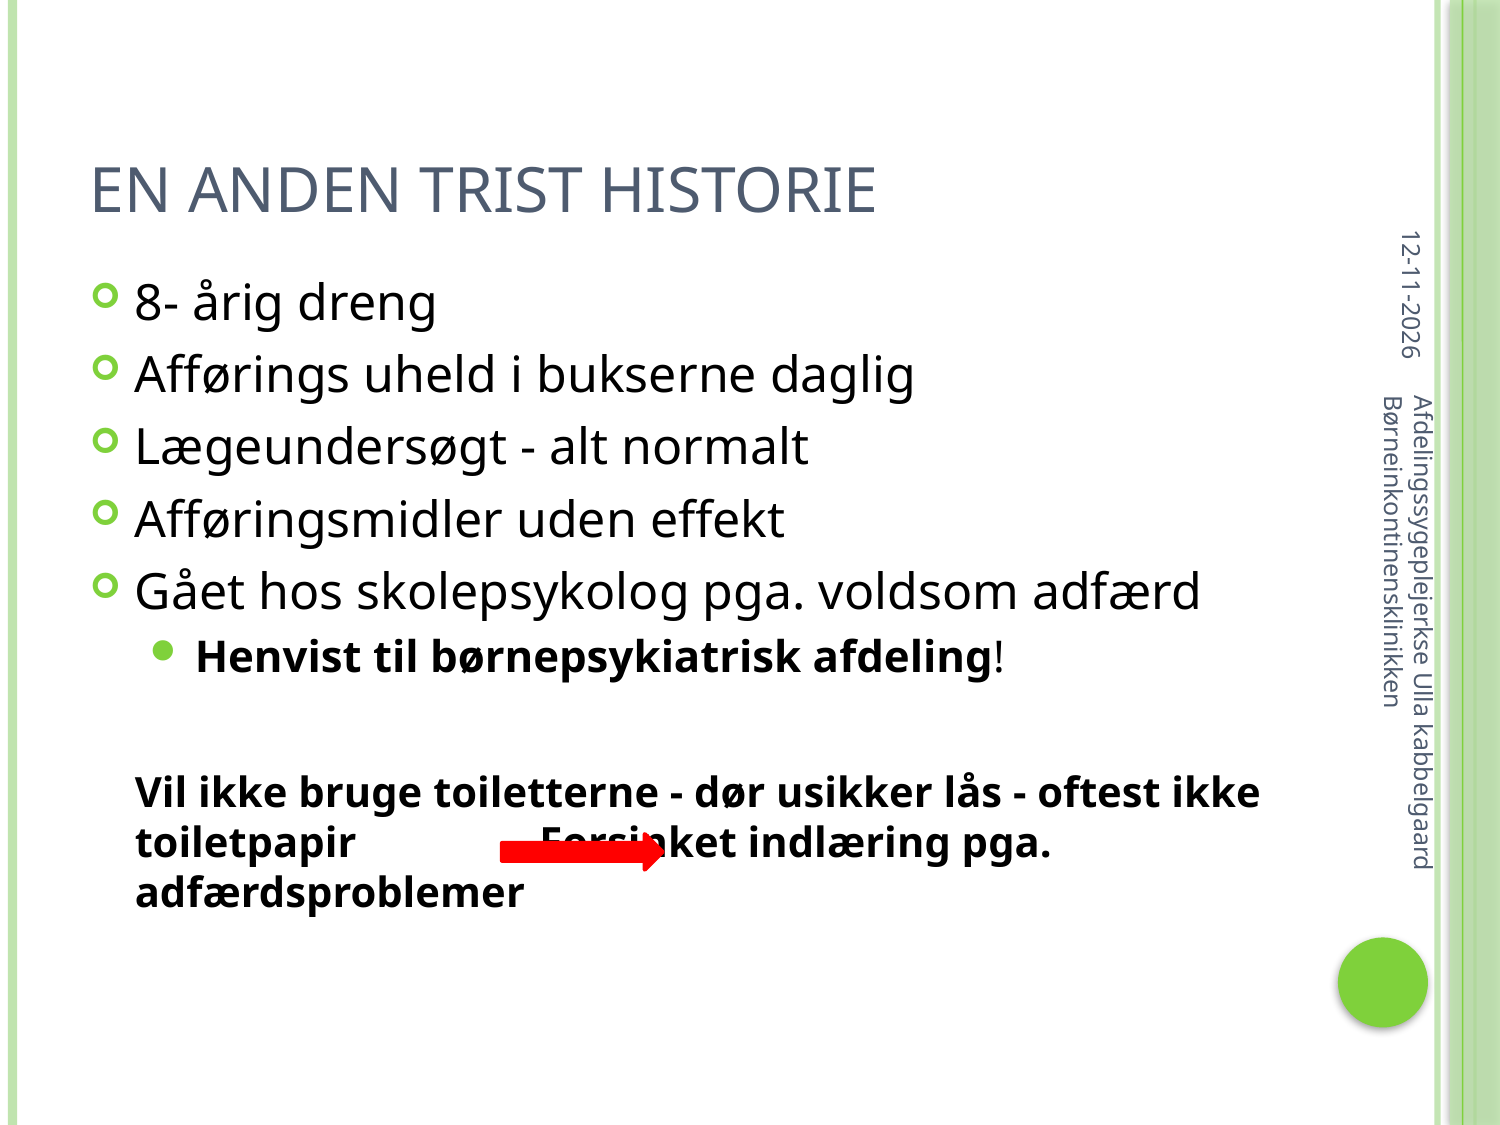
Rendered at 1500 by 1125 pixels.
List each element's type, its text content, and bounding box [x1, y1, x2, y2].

title En anden trist historie [75, 45, 1300, 233]
text_box [499, 832, 665, 872]
list 8- årig dreng Afførings uheld i bukserne daglig Lægeundersøgt - alt normalt Afføringsmidler uden effekt Gået hos skolepsykolog pga. voldsom adfærd Henvist til børnepsykiatrisk afdeling! Vil ikke bruge toiletterne - dør usikker lås - oftest ikke toiletpapir Forsinket indlæring pga. adfærdsproblemer [75, 262, 1300, 1062]
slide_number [1378, 43, 1442, 374]
footer Afdelingssygeplejerkse Ulla kabbelgaard Børneinkontinensklinikken [1379, 380, 1440, 906]
